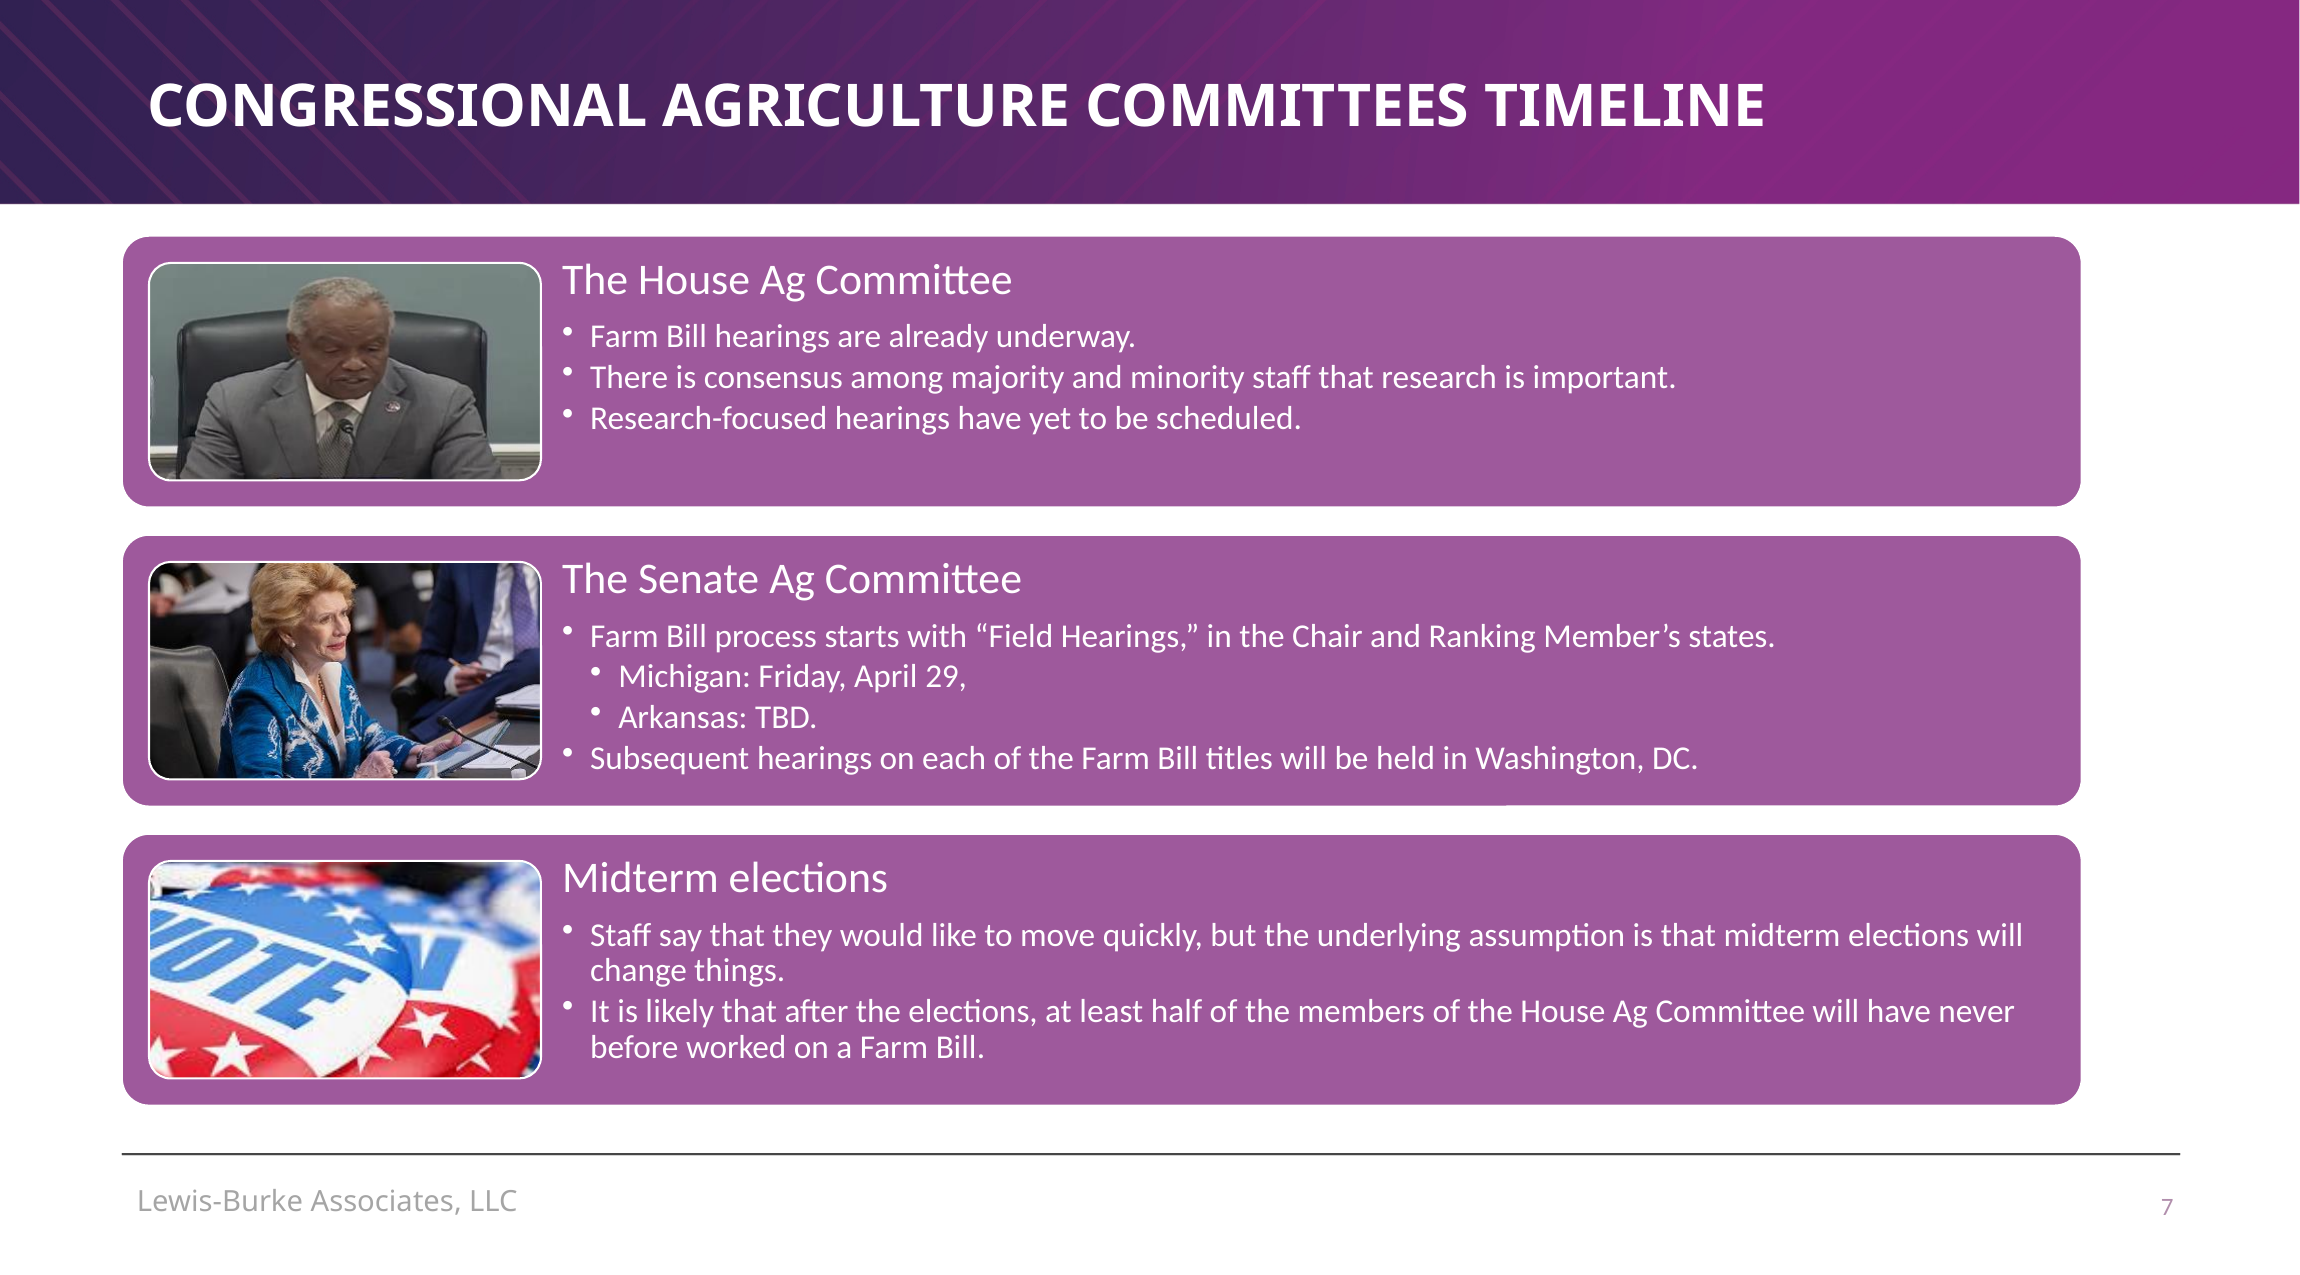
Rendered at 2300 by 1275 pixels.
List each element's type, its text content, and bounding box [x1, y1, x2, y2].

footer Lewis-Burke Associates, LLC [121, 1175, 534, 1229]
title Congressional Agriculture committees Timeline [132, 67, 2142, 147]
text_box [121, 235, 2082, 1106]
slide_number 7 [1669, 1181, 2189, 1229]
picture [0, 0, 2300, 206]
